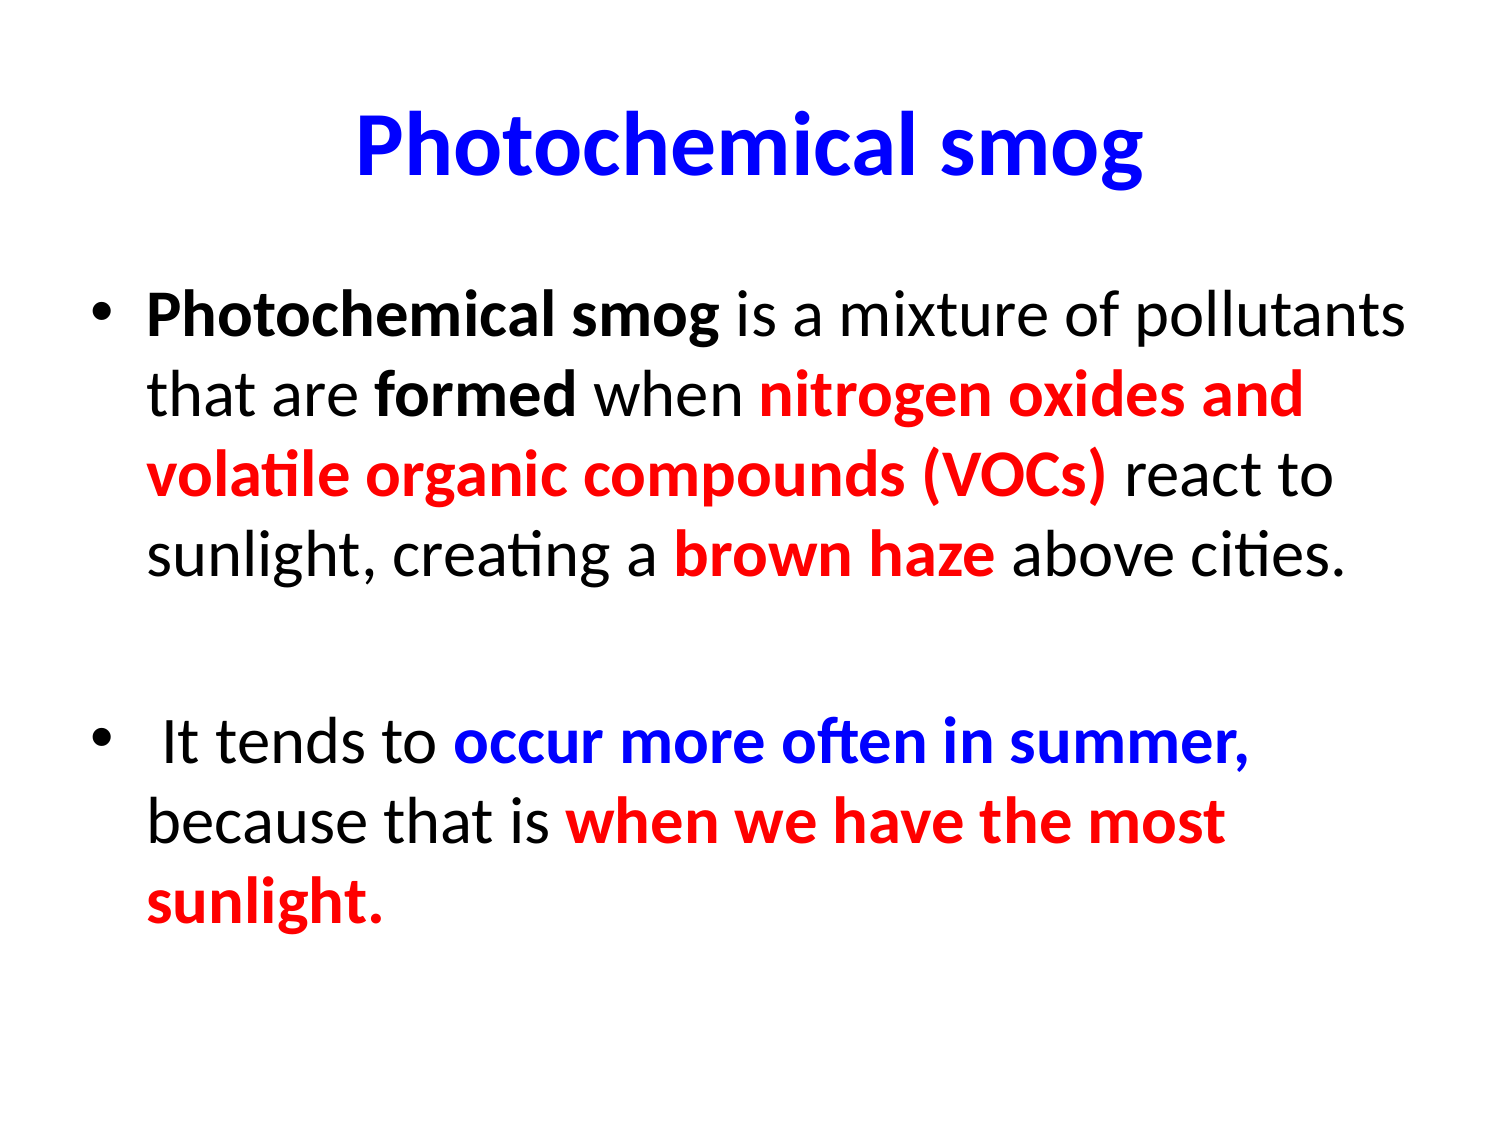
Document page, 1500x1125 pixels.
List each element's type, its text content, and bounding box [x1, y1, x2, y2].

title Photochemical smog [75, 45, 1425, 233]
list Photochemical smog is a mixture of pollutants that are formed when nitrogen oxides and volatile organic compounds (VOCs) react to sunlight, creating a brown haze above cities. It tends to occur more often in summer, because that is when we have the most sunlight. [75, 262, 1425, 1005]
